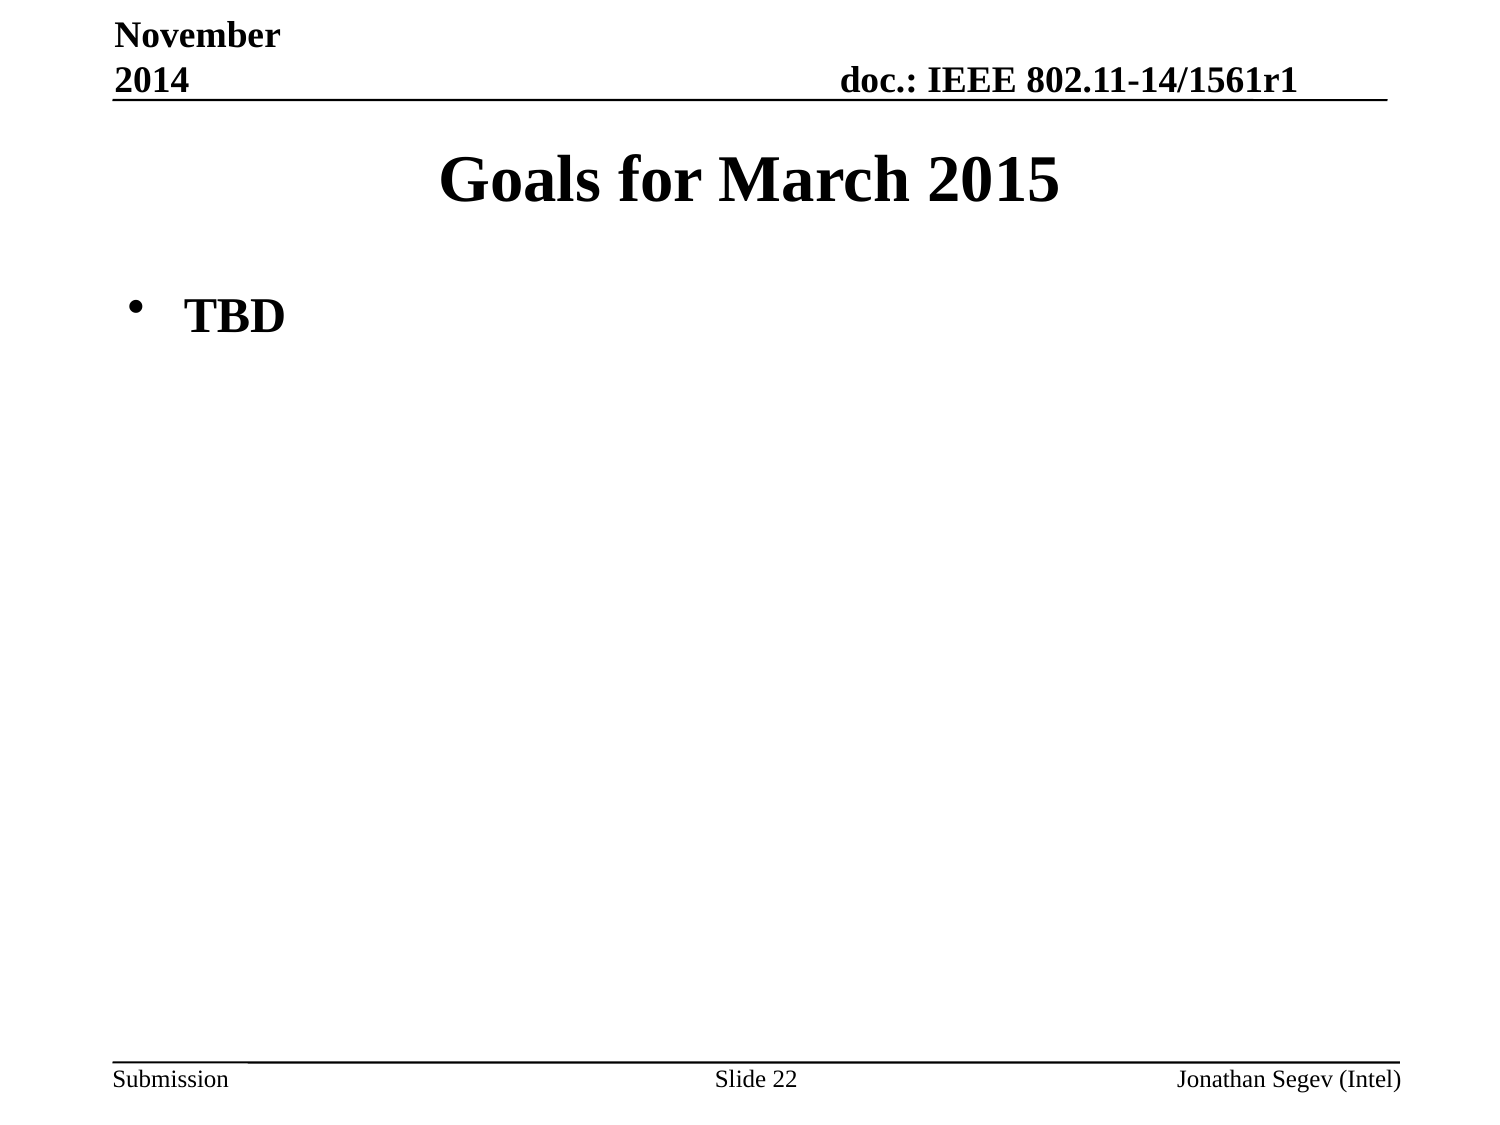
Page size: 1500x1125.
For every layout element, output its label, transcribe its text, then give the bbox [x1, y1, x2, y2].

text_box TBD [112, 274, 1388, 950]
text_box Goals for March 2015 [112, 87, 1388, 263]
footer Jonathan Segev (Intel) [1024, 1061, 1402, 1093]
slide_number Slide 22 [712, 1061, 800, 1093]
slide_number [114, 54, 358, 101]
